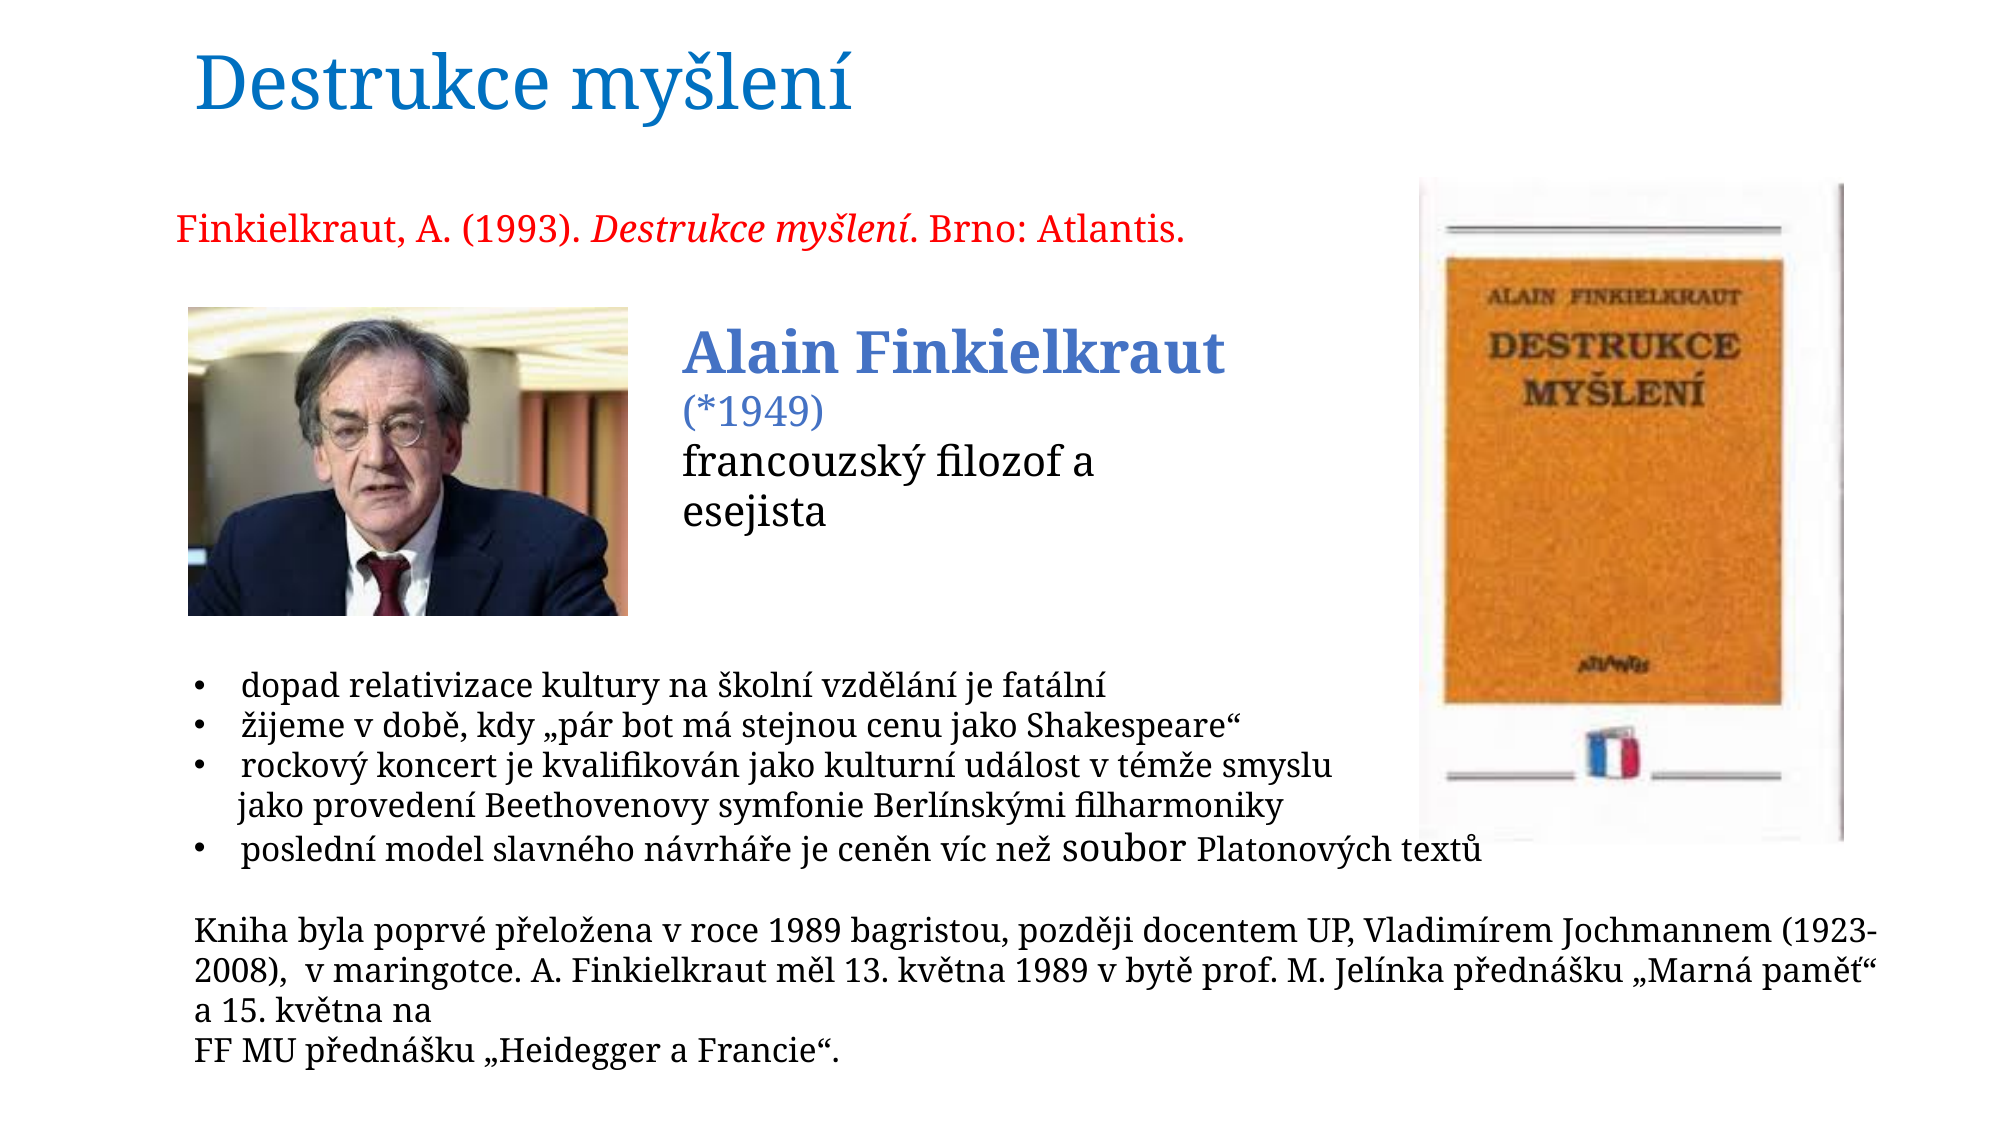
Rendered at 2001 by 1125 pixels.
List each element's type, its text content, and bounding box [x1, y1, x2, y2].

picture [1419, 177, 1844, 850]
text_box Finkielkraut, A. (1993). Destrukce myšlení. Brno: Atlantis. [161, 197, 1201, 258]
text_box dopad relativizace kultury na školní vzdělání je fatální žijeme v době, kdy „pár bot má stejnou cenu jako Shakespeare“ rockový koncert je kvalifikován jako kulturní událost v témže smyslu jako provedení Beethovenovy symfonie Berlínskými filharmoniky poslední model slavného návrháře je ceněn víc než soubor Platonových textů Kniha byla poprvé přeložena v roce 1989 bagristou, později docentem UP, Vladimírem Jochmannem (1923-2008), v maringotce. A. Finkielkraut měl 13. května 1989 v bytě prof. M. Jelínka přednášku „Marná paměť“ a 15. května na FF MU přednášku „Heidegger a Francie“. [179, 657, 1907, 1122]
title Destrukce myšlení [179, 22, 1473, 150]
text_box Alain Finkielkraut (*1949) francouzský filozof a esejista [667, 307, 1247, 593]
picture [188, 307, 628, 616]
